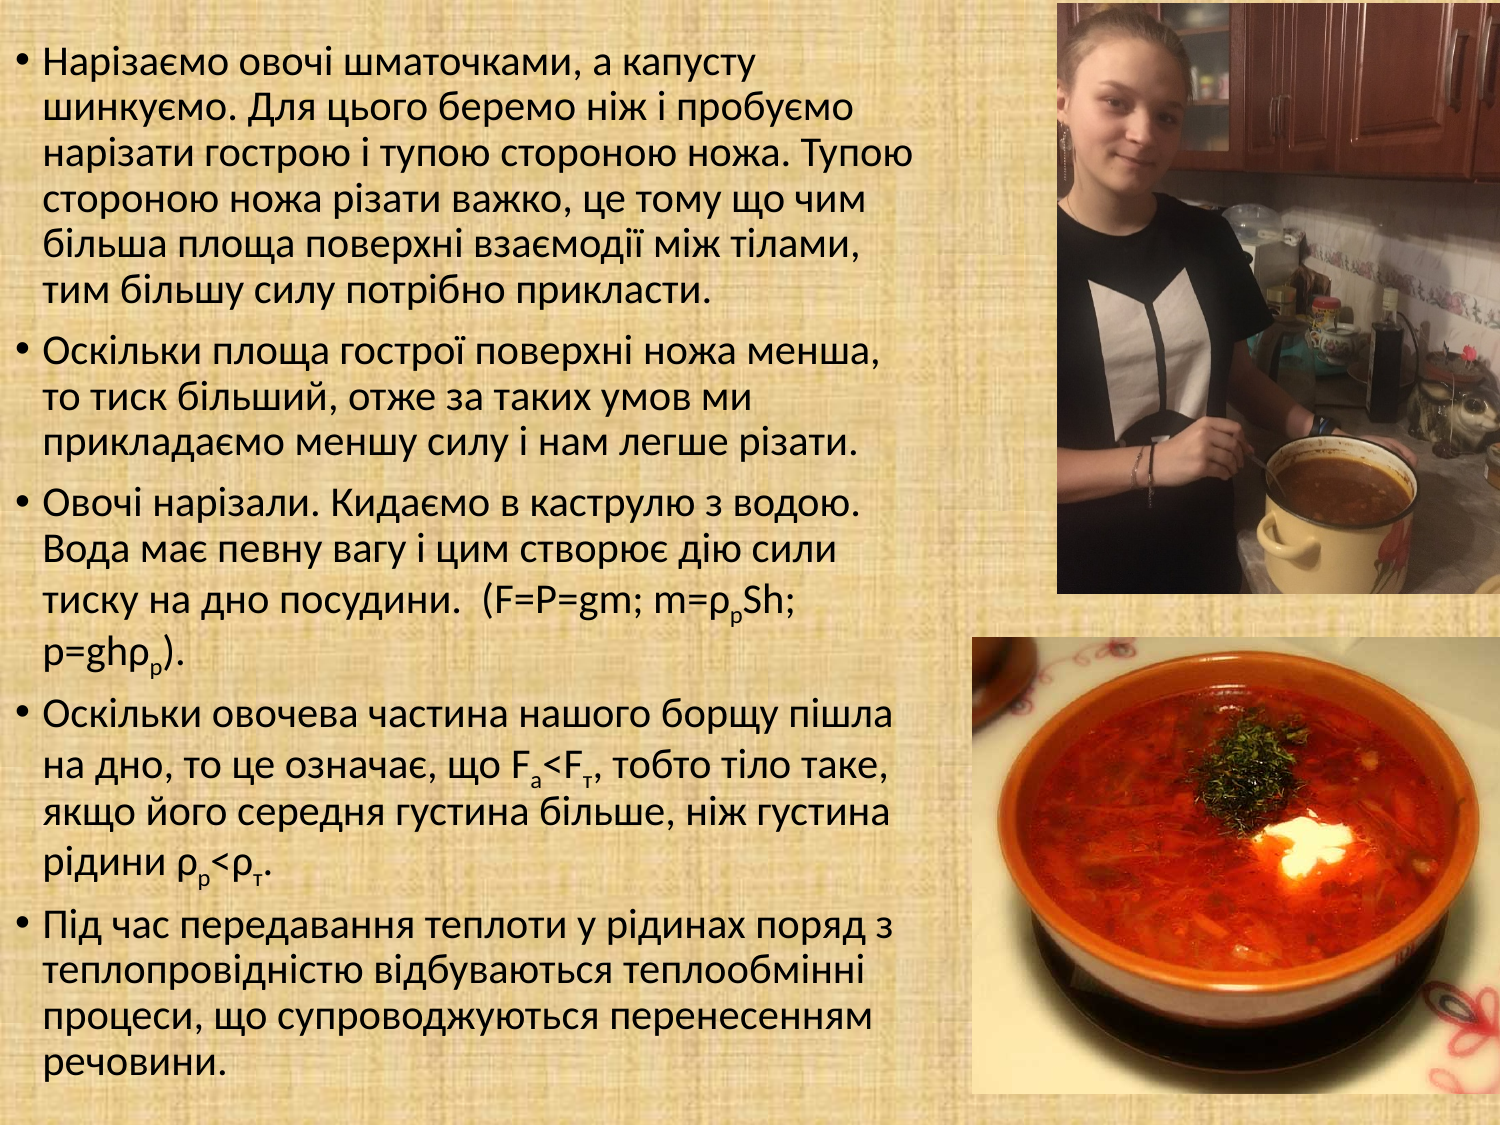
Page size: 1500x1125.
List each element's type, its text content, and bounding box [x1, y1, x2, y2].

picture [0, 0, 1500, 1125]
list Нарізаємо овочі шматочками, а капусту шинкуємо. Для цього беремо ніж і пробуємо нарізати гострою і тупою стороною ножа. Тупою стороною ножа різати важко, це тому що чим більша площа поверхні взаємодії між тілами, тим більшу силу потрібно прикласти. Оскільки площа гострої поверхні ножа менша, то тиск більший, отже за таких умов ми прикладаємо меншу силу і нам легше різати. Овочі нарізали. Кидаємо в каструлю з водою. Вода має певну вагу і цим створює дію сили тиску на дно посудини. (F=P=gm; m=ρрSh; p=ghρр). Оскільки овочева частина нашого борщу пішла на дно, то це означає, що Fа<Fт, тобто тіло таке, якщо його середня густина більше, ніж густина рідини ρр<ρт. Під час передавання теплоти у рідинах поряд з теплопровідністю відбуваються теплообмінні процеси, що супроводжуються перенесенням речовини. [0, 30, 940, 1095]
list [972, 637, 1500, 1094]
